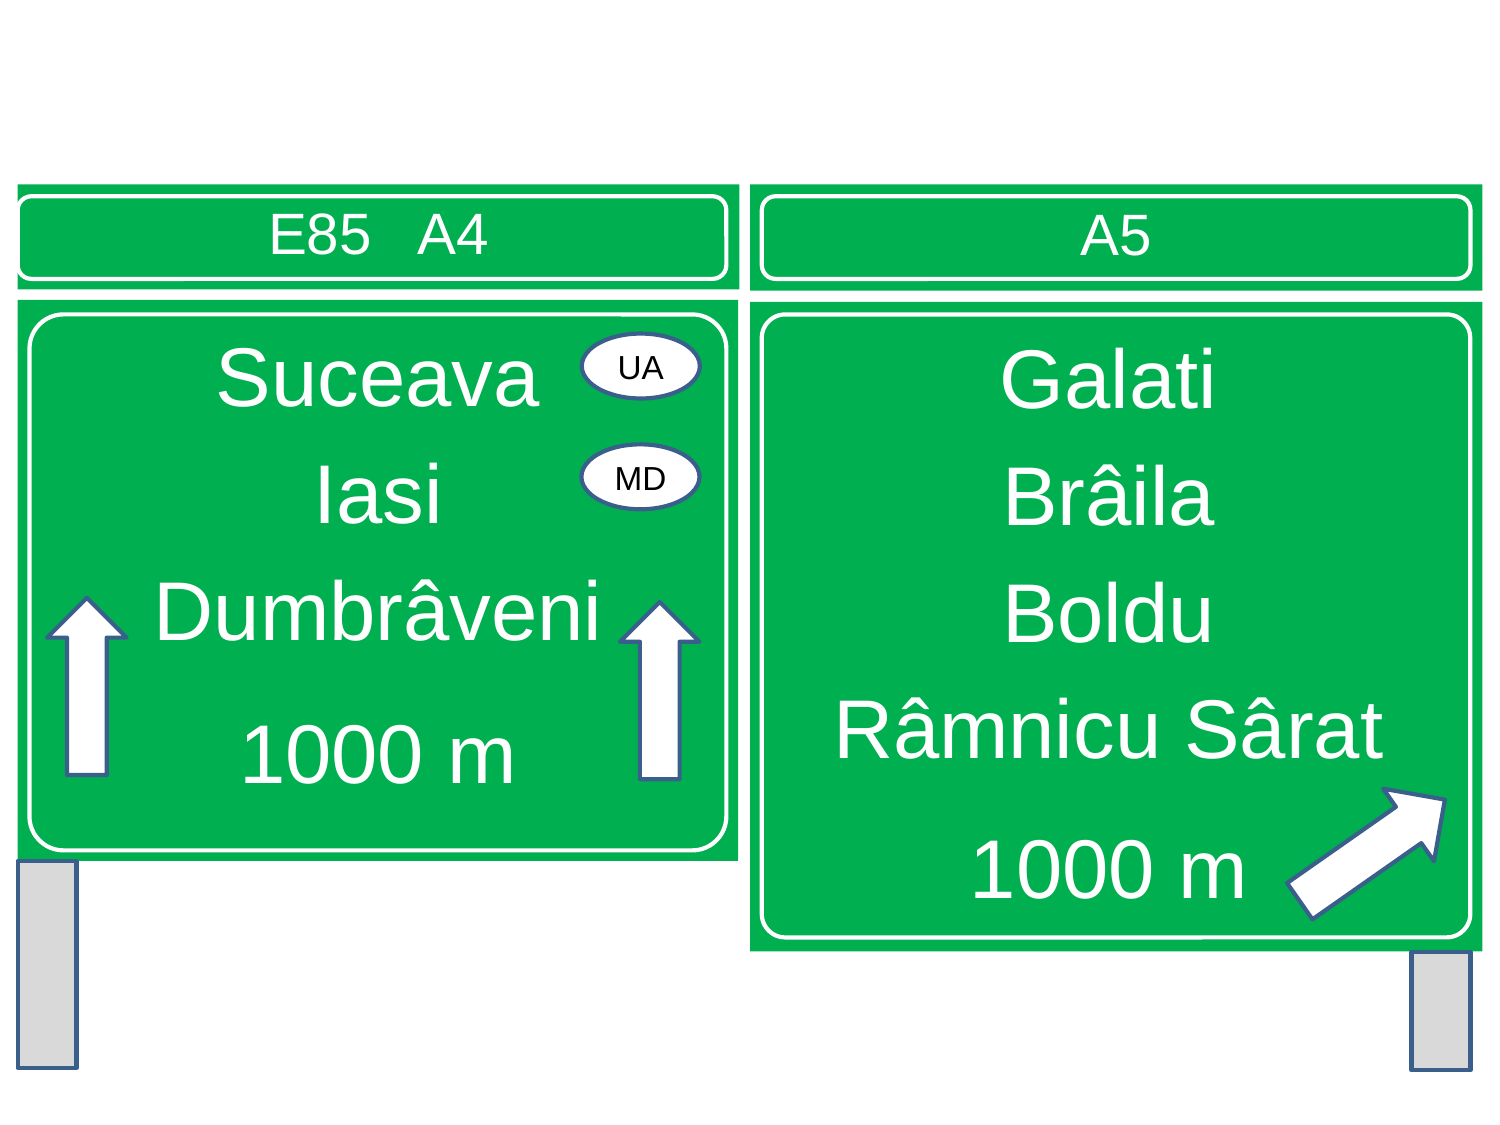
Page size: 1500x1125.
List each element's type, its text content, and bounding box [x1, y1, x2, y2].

text_box [1409, 950, 1473, 1072]
list Suceava Iasi Dumbrâveni 1000 m [17, 299, 739, 861]
text_box [16, 859, 79, 1070]
text_box [759, 312, 1473, 940]
list A5 [750, 184, 1483, 291]
text_box [27, 312, 729, 853]
list Galati Brâila Boldu Râmnicu Sârat 1000 m [750, 301, 1483, 952]
list E85 A4 [17, 184, 740, 290]
text_box [15, 194, 729, 282]
text_box [759, 194, 1473, 282]
